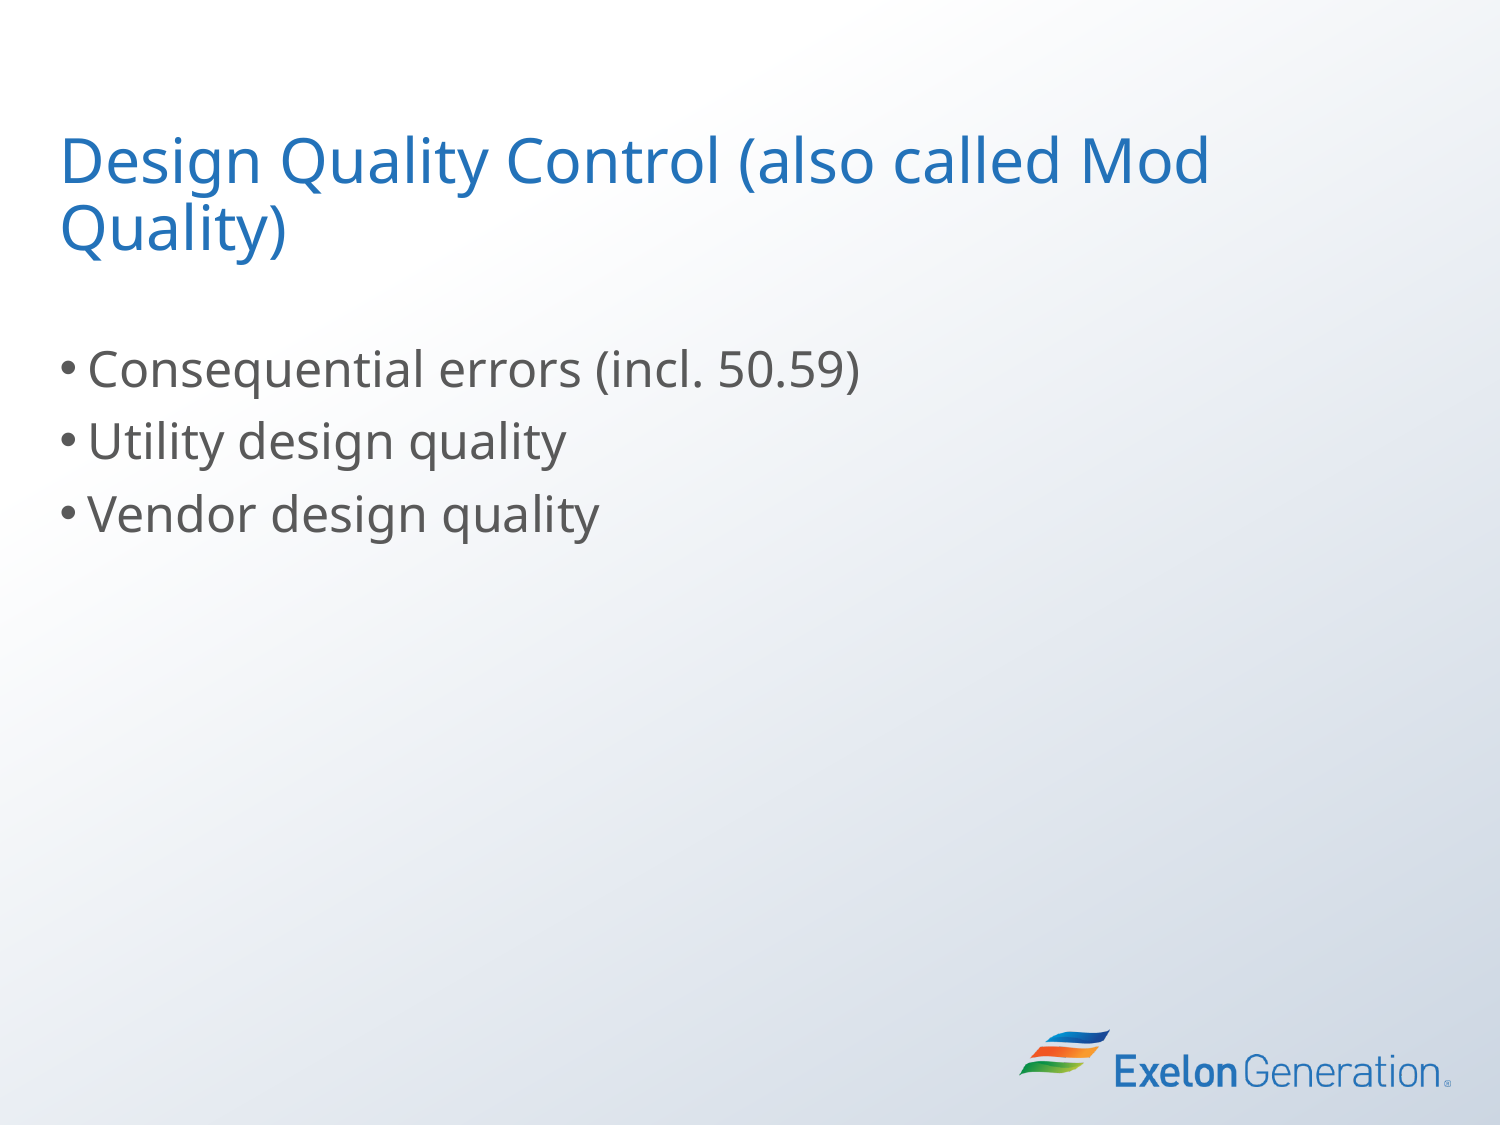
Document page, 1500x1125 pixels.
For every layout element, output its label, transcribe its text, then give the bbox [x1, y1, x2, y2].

list Consequential errors (incl. 50.59) Utility design quality Vendor design quality [59, 336, 1440, 998]
picture [1019, 1029, 1451, 1087]
title Design Quality Control (also called Mod Quality) [59, 120, 1440, 263]
